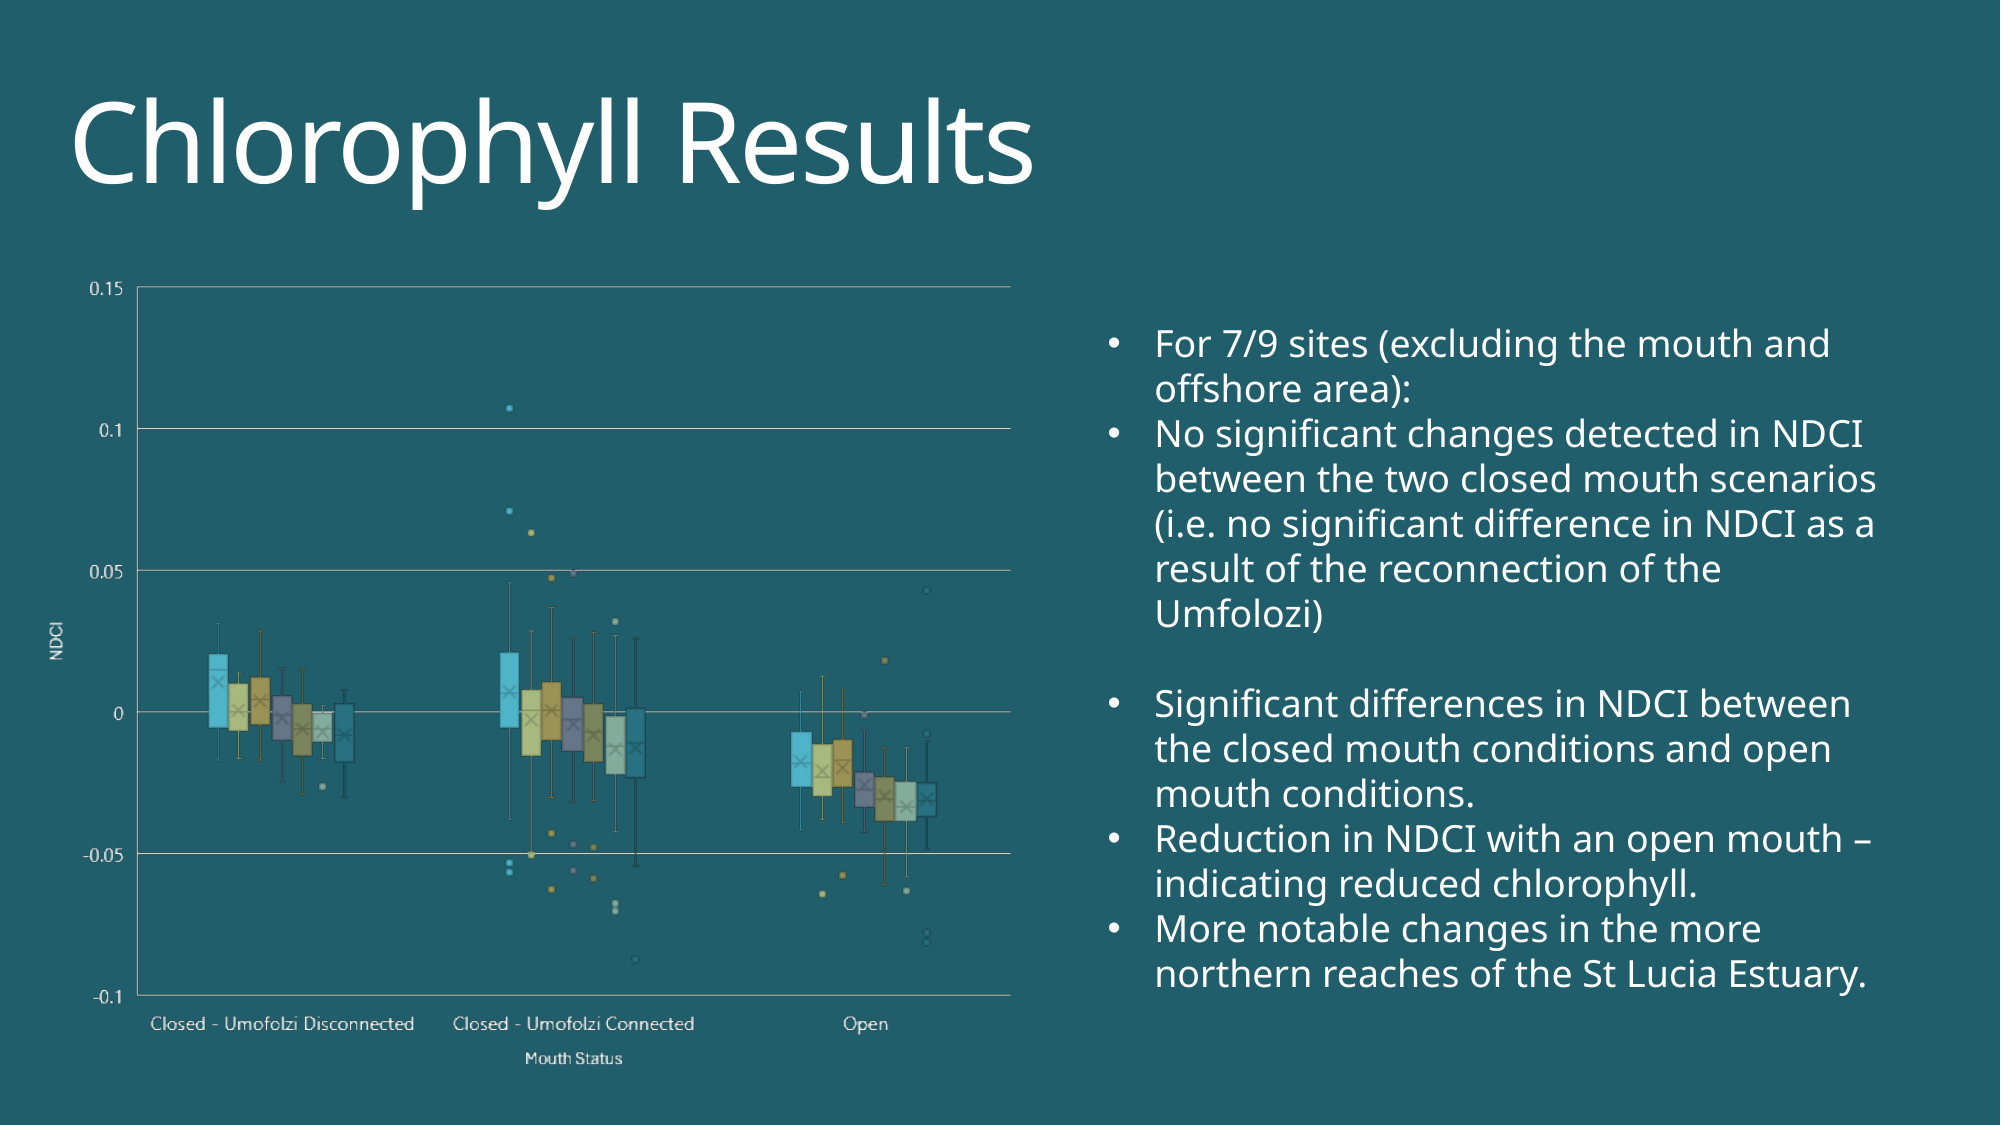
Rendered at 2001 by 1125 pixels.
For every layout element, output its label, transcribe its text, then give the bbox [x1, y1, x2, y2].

text_box For 7/9 sites (excluding the mouth and offshore area): No significant changes detected in NDCI between the two closed mouth scenarios (i.e. no significant difference in NDCI as a result of the reconnection of the Umfolozi) Significant differences in NDCI between the closed mouth conditions and open mouth conditions. Reduction in NDCI with an open mouth – indicating reduced chlorophyll. More notable changes in the more northern reaches of the St Lucia Estuary. [1092, 313, 1908, 1003]
title Chlorophyll Results [53, 59, 1936, 239]
picture [34, 263, 1029, 1085]
